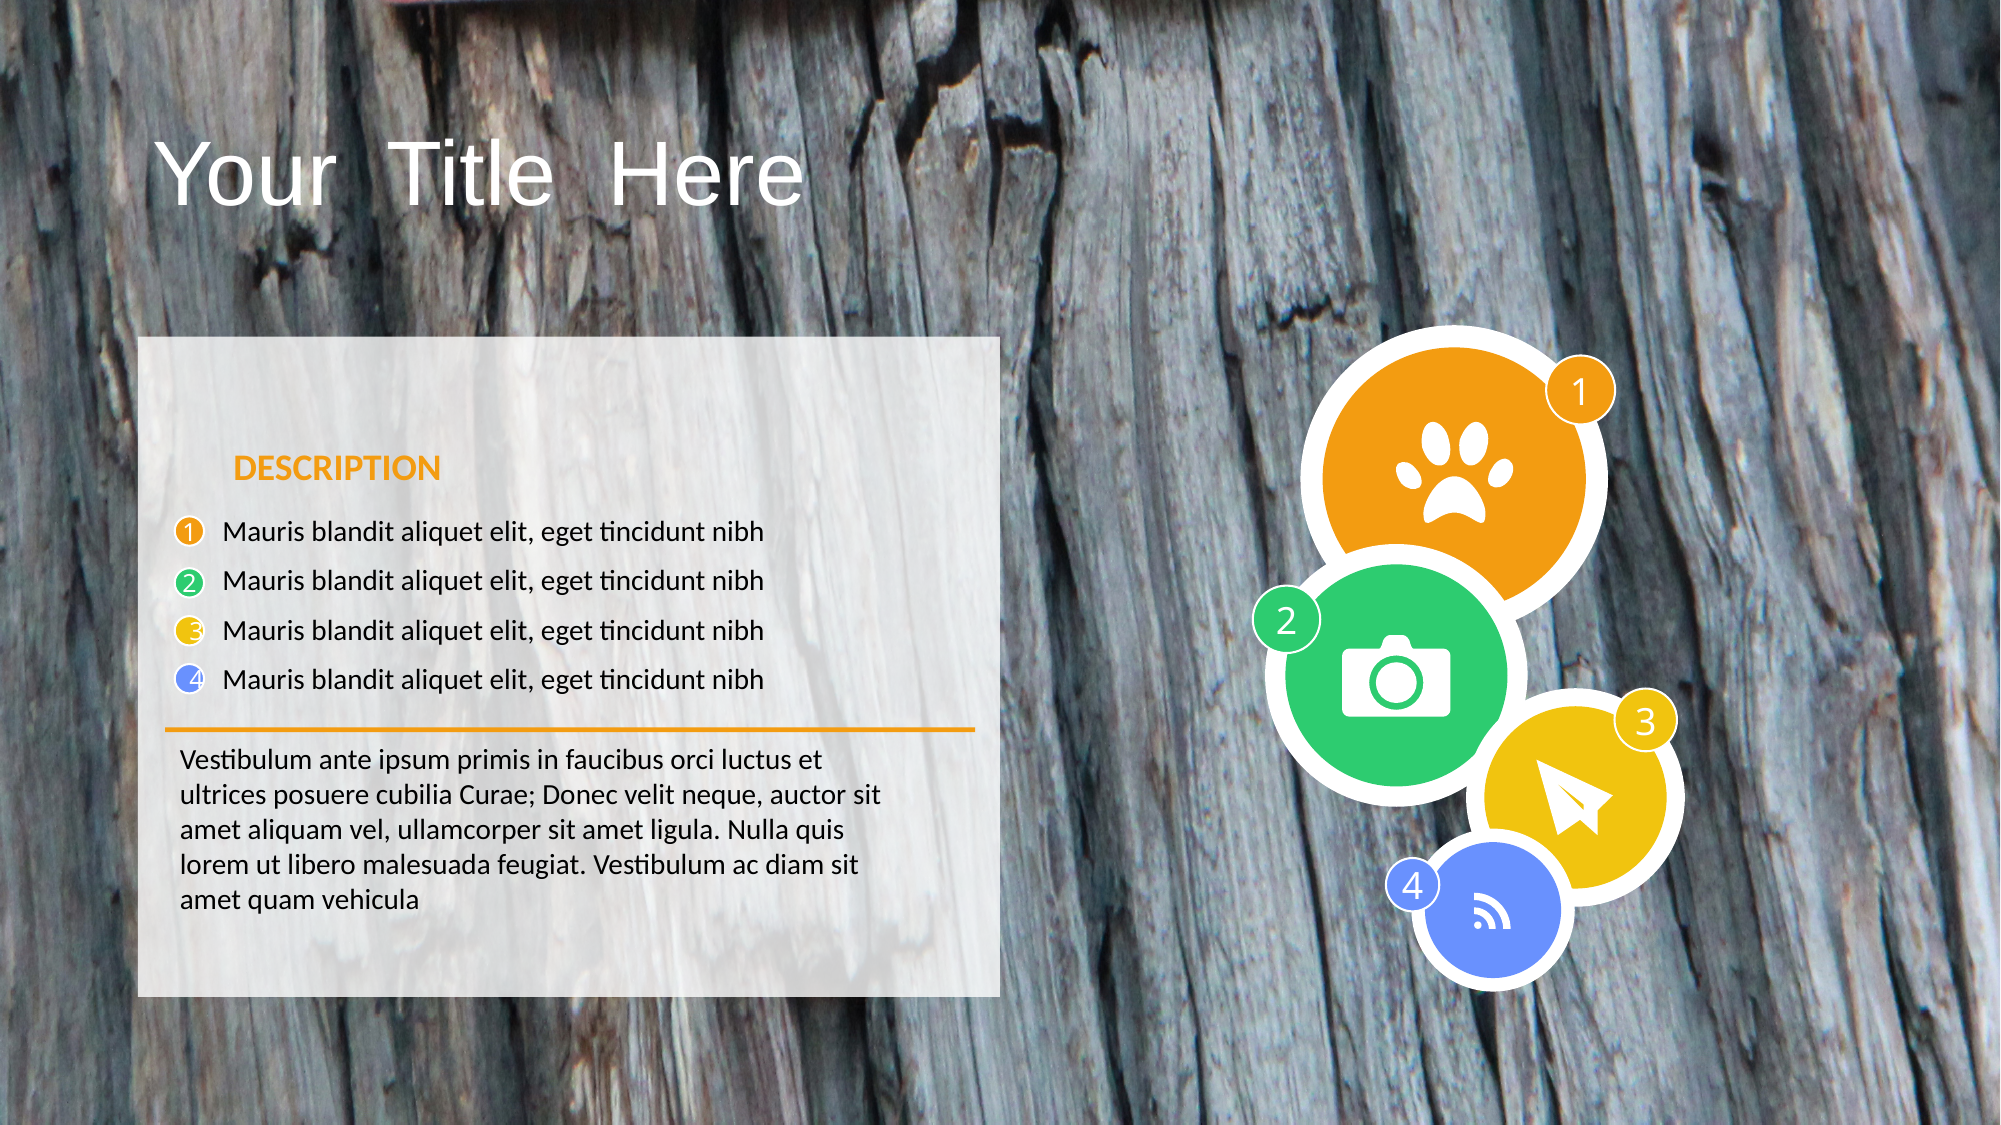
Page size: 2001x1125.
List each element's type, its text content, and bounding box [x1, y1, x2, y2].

picture [0, 0, 2001, 1125]
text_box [1394, 420, 1515, 537]
text_box [1546, 366, 1555, 413]
text_box [1536, 759, 1613, 836]
text_box [1607, 367, 1616, 413]
text_box [1322, 347, 1586, 601]
text_box 3 [1614, 690, 1677, 750]
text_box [174, 616, 205, 646]
text_box [1466, 688, 1614, 831]
text_box [1563, 355, 1598, 360]
text_box [1411, 828, 1575, 992]
text_box DESCRIPTION [218, 435, 457, 496]
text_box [174, 516, 205, 546]
text_box [1573, 750, 1685, 907]
text_box Mauris blandit aliquet elit, eget tincidunt nibh [207, 505, 780, 554]
text_box [1506, 421, 1609, 620]
text_box 1 [1555, 360, 1607, 420]
text_box [1272, 650, 1301, 654]
text_box [1271, 585, 1302, 589]
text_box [174, 568, 205, 598]
text_box [137, 336, 1000, 997]
text_box 4 [1385, 854, 1440, 915]
text_box 2 [1261, 589, 1313, 650]
text_box Mauris blandit aliquet elit, eget tincidunt nibh [207, 603, 780, 652]
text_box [174, 663, 205, 694]
text_box Vestibulum ante ipsum primis in faucibus orci luctus et ultrices posuere cubilia Curae; Donec velit neque, auctor sit amet aliquam vel, ullamcorper sit amet ligula. Nulla quis lorem ut libero malesuada feugiat. Vestibulum ac diam sit amet quam vehicula [165, 733, 931, 923]
text_box [1425, 842, 1562, 979]
text_box [1563, 420, 1598, 425]
text_box Mauris blandit aliquet elit, eget tincidunt nibh [207, 652, 780, 703]
text_box [1313, 598, 1321, 641]
text_box Mauris blandit aliquet elit, eget tincidunt nibh [207, 554, 780, 603]
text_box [1474, 892, 1511, 929]
text_box [1300, 325, 1555, 564]
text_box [1342, 635, 1451, 717]
text_box [1252, 597, 1261, 642]
text_box [1299, 544, 1528, 717]
text_box [1265, 650, 1473, 807]
text_box [1285, 564, 1508, 787]
text_box [1484, 706, 1667, 889]
title Your Title Here [137, 59, 1863, 278]
